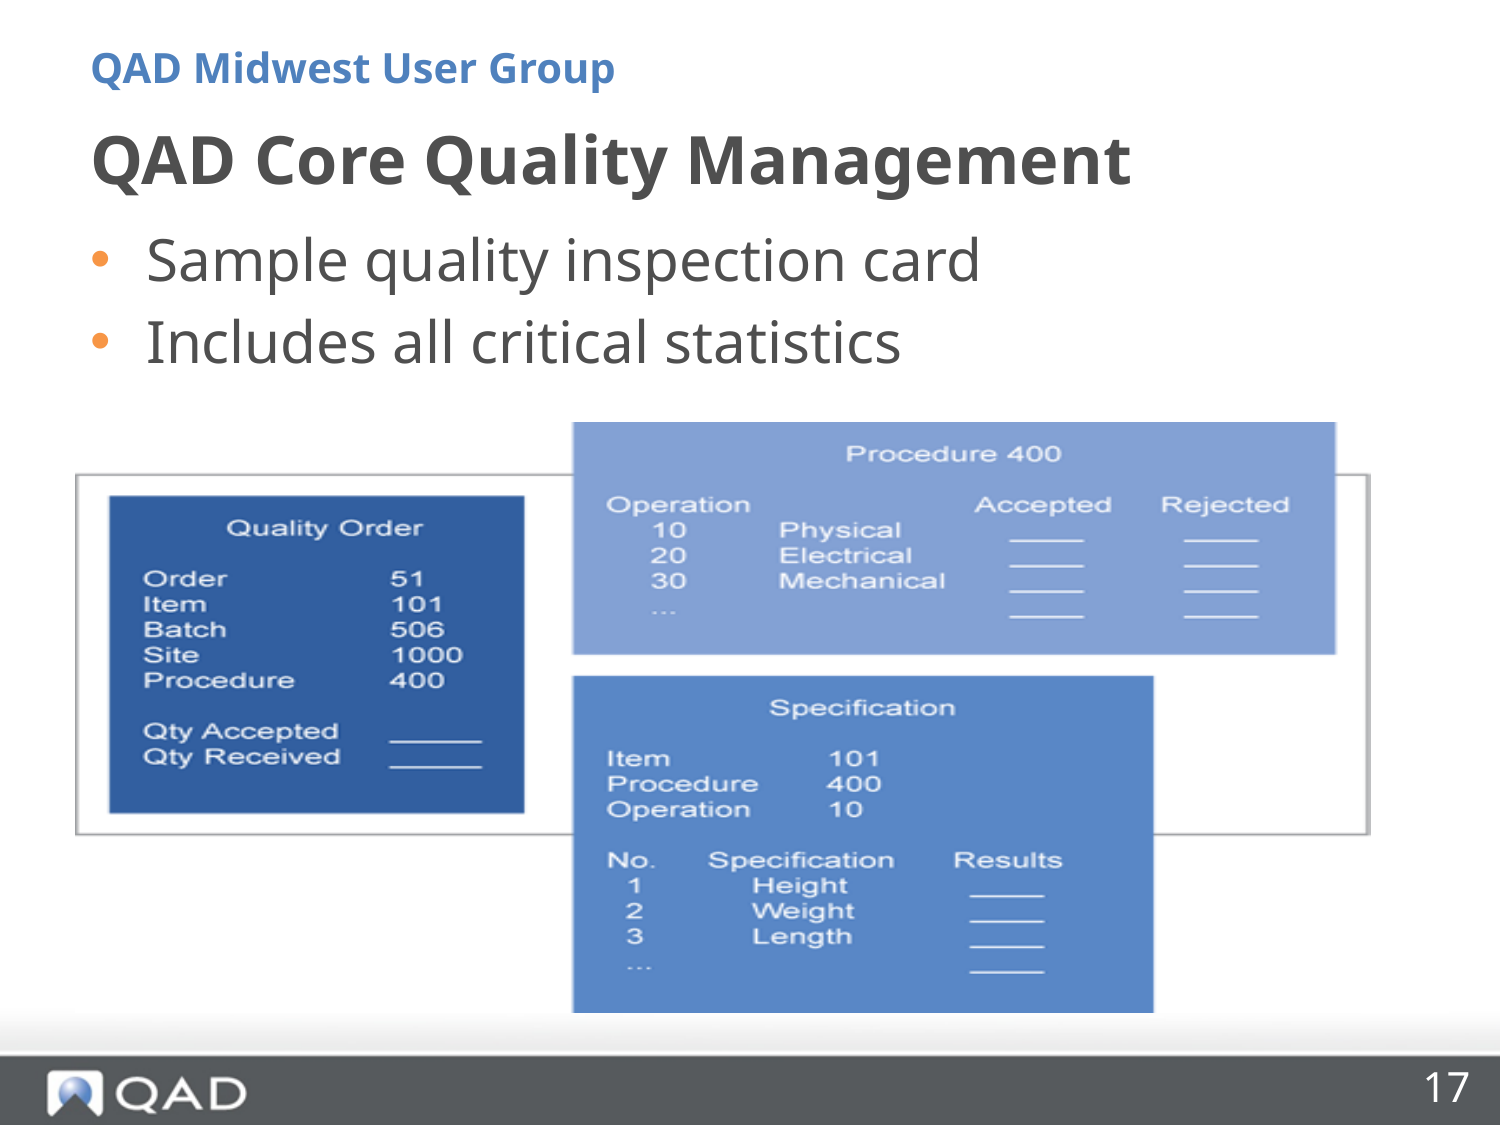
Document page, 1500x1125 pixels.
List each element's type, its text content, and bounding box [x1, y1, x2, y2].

title QAD Core Quality Management [75, 100, 1425, 216]
slide_number 17 [1135, 1059, 1486, 1120]
list QAD Midwest User Group [75, 29, 1425, 100]
picture [0, 422, 1500, 1125]
list Sample quality inspection card Includes all critical statistics [75, 216, 1425, 423]
